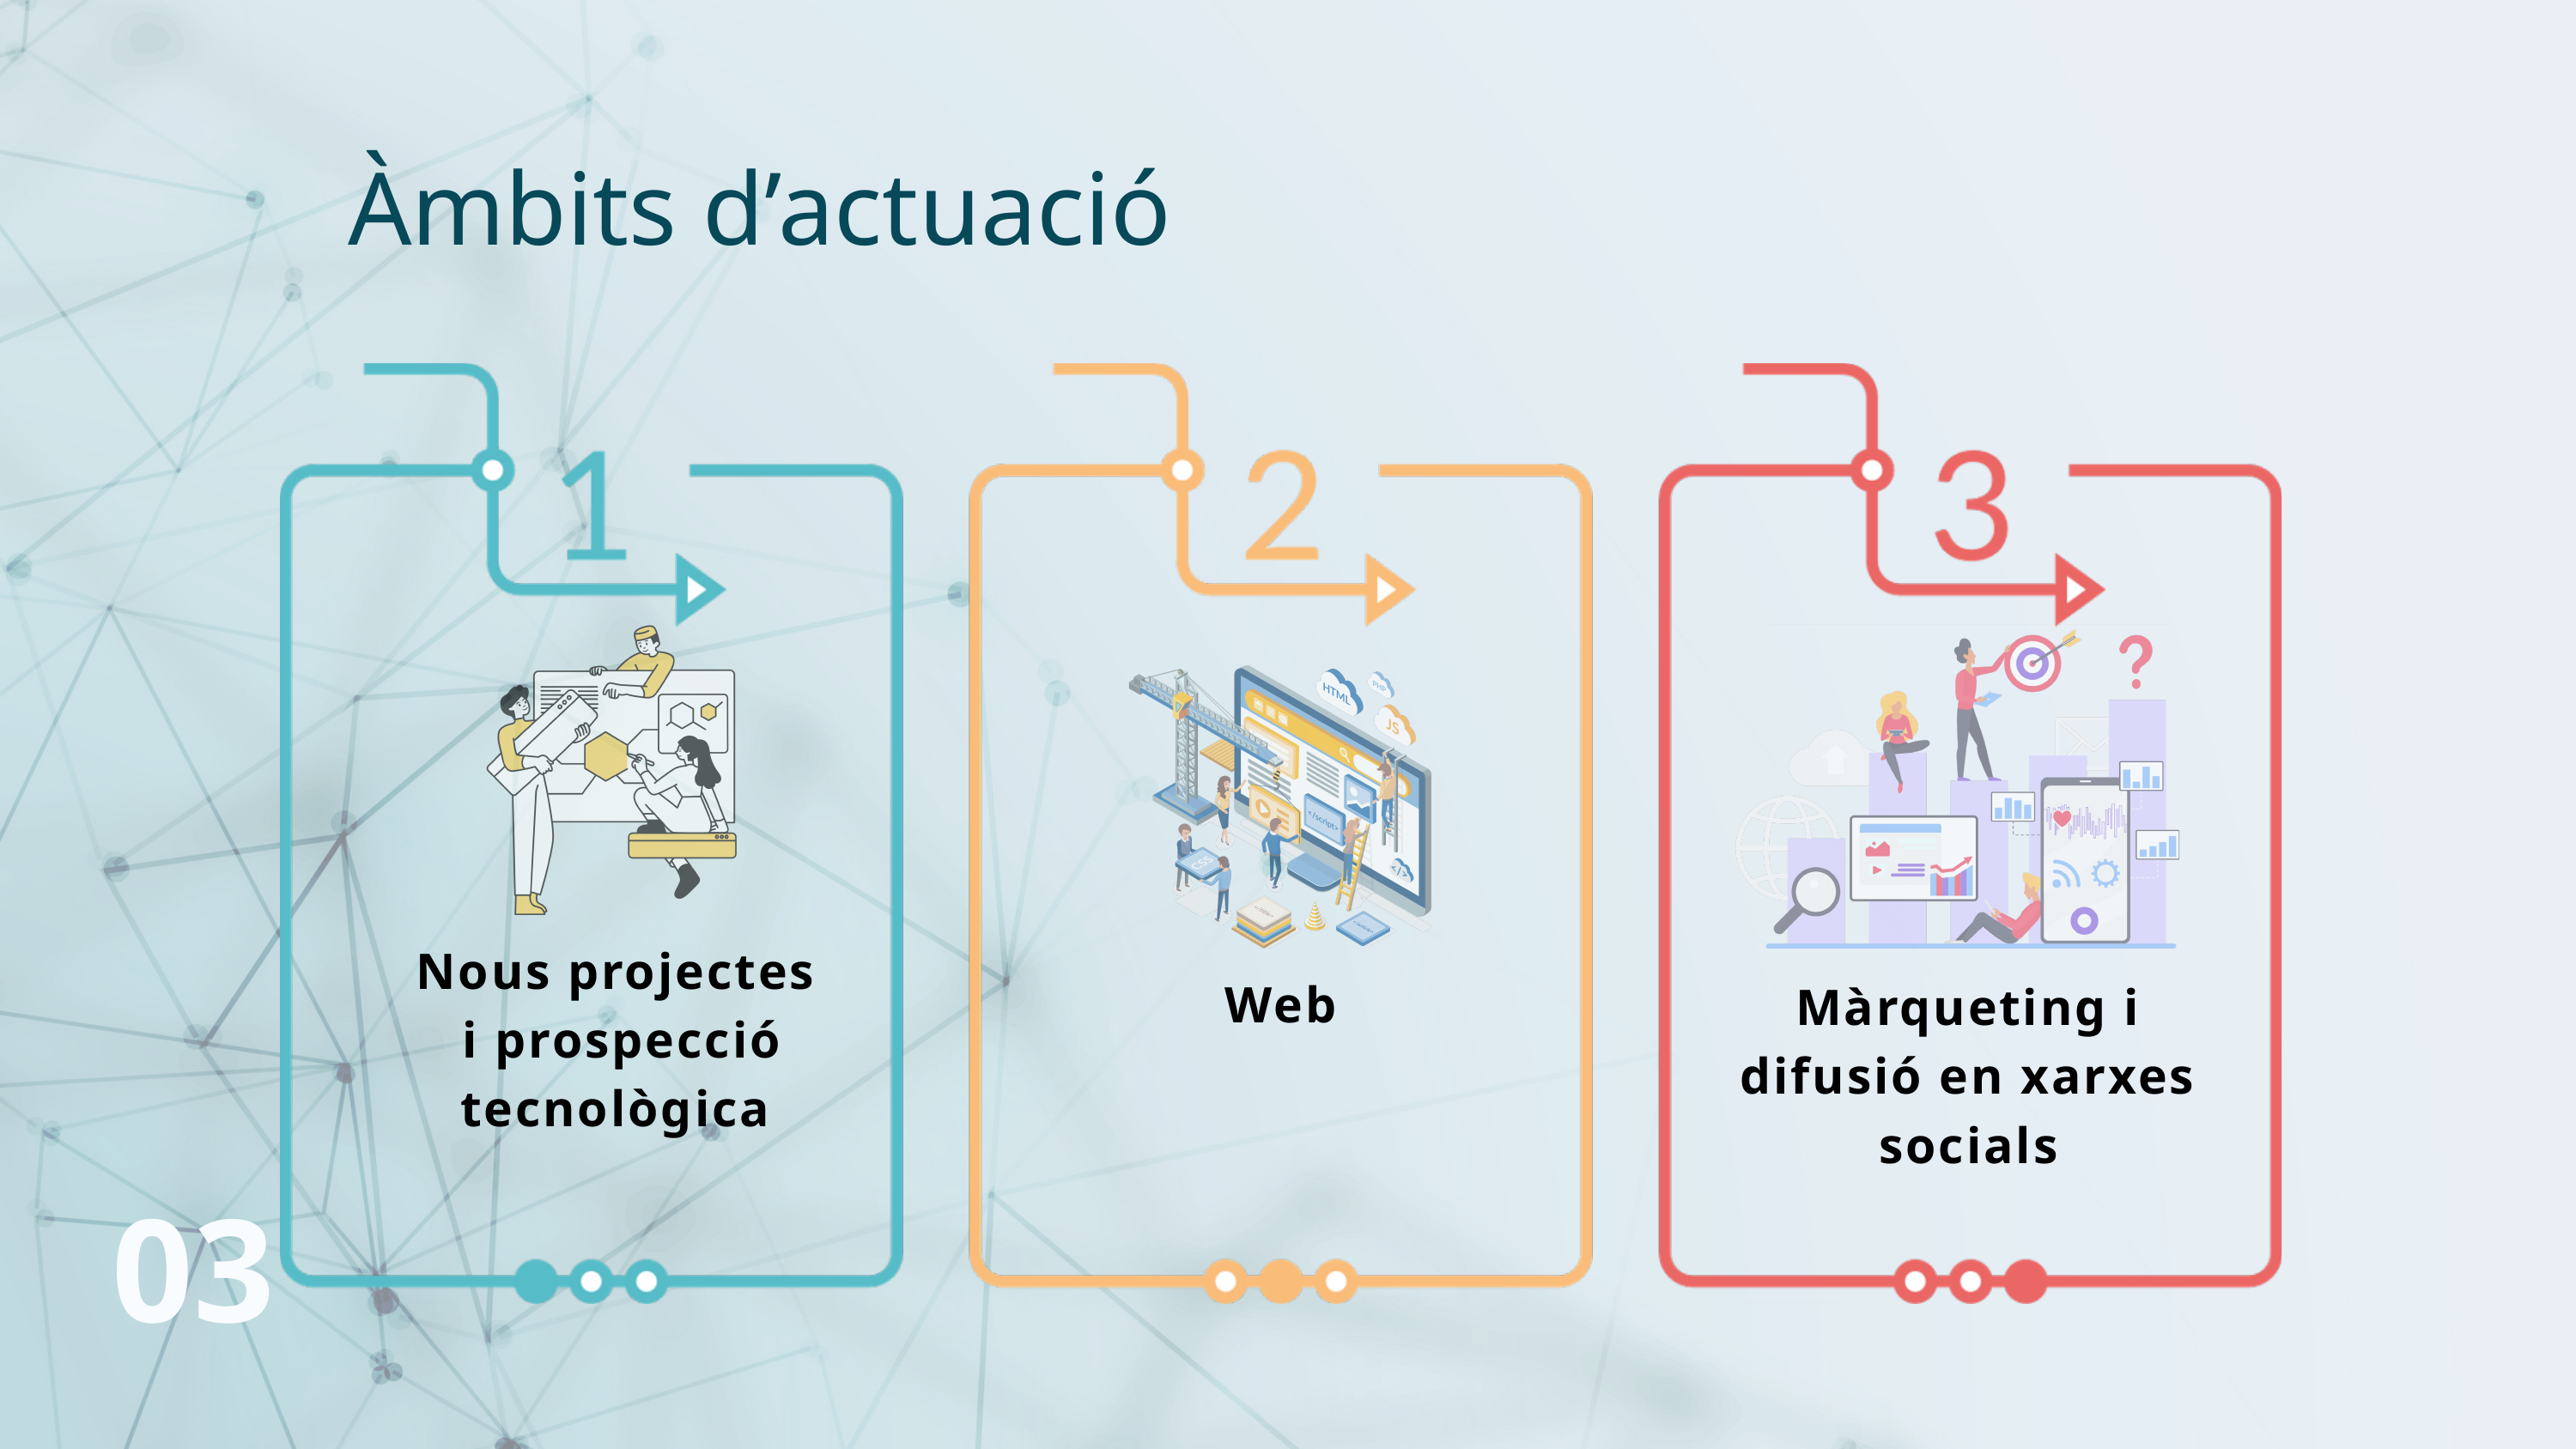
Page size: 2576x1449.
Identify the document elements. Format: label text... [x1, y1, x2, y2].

text_box [1735, 624, 2180, 949]
text_box Màrqueting i difusió en xarxes socials [1735, 967, 2202, 1173]
text_box [279, 363, 2282, 1304]
text_box [486, 625, 737, 915]
text_box [1128, 664, 1433, 949]
text_box 03 [106, 1179, 280, 1351]
text_box Web [1048, 963, 1514, 1033]
text_box Nous projectes i prospecció tecnològica [382, 930, 848, 1137]
text_box Àmbits d’actuació [245, 144, 1172, 265]
text_box [0, 0, 2576, 1449]
